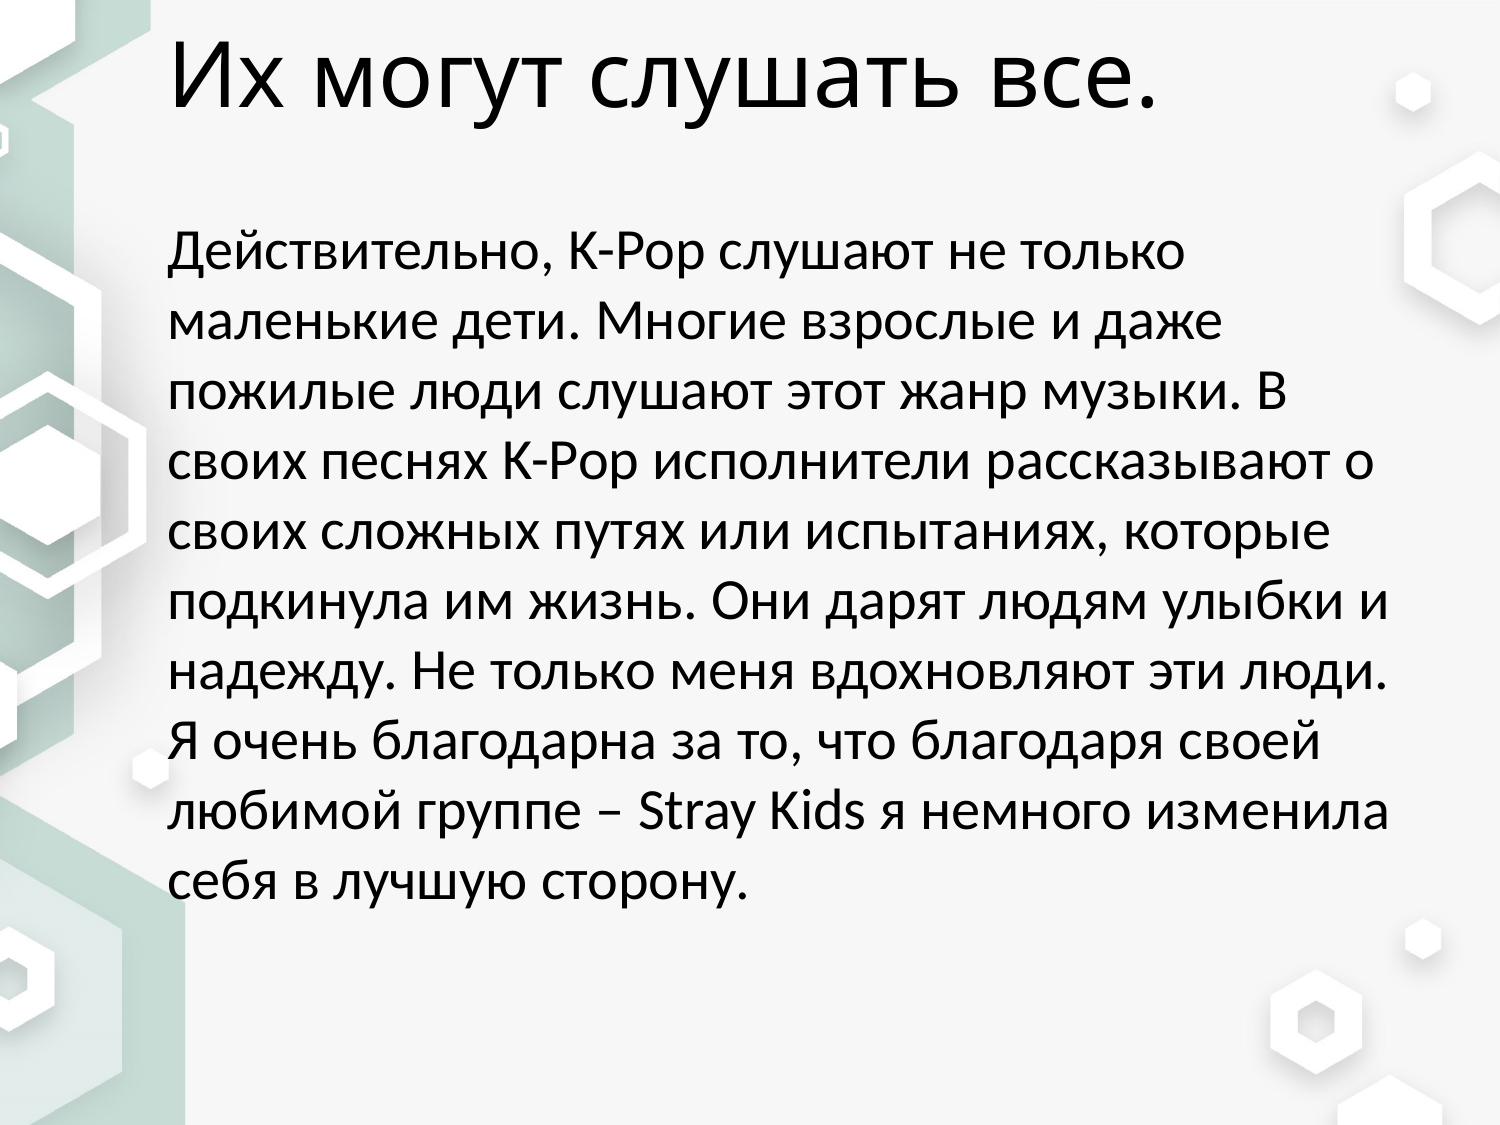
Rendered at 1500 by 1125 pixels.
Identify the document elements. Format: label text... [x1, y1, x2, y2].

picture [0, 0, 1500, 1125]
text_box Действительно, K-Pop слушают не только маленькие дети. Многие взрослые и даже пожилые люди слушают этот жанр музыки. В своих песнях K-Pop исполнители рассказывают о своих сложных путях или испытаниях, которые подкинула им жизнь. Они дарят людям улыбки и надежду. Не только меня вдохновляют эти люди. Я очень благодарна за то, что благодаря своей любимой группе – Stray Kids я немного изменила себя в лучшую сторону. [152, 204, 1427, 919]
title Их могут слушать все. [152, 0, 1447, 156]
